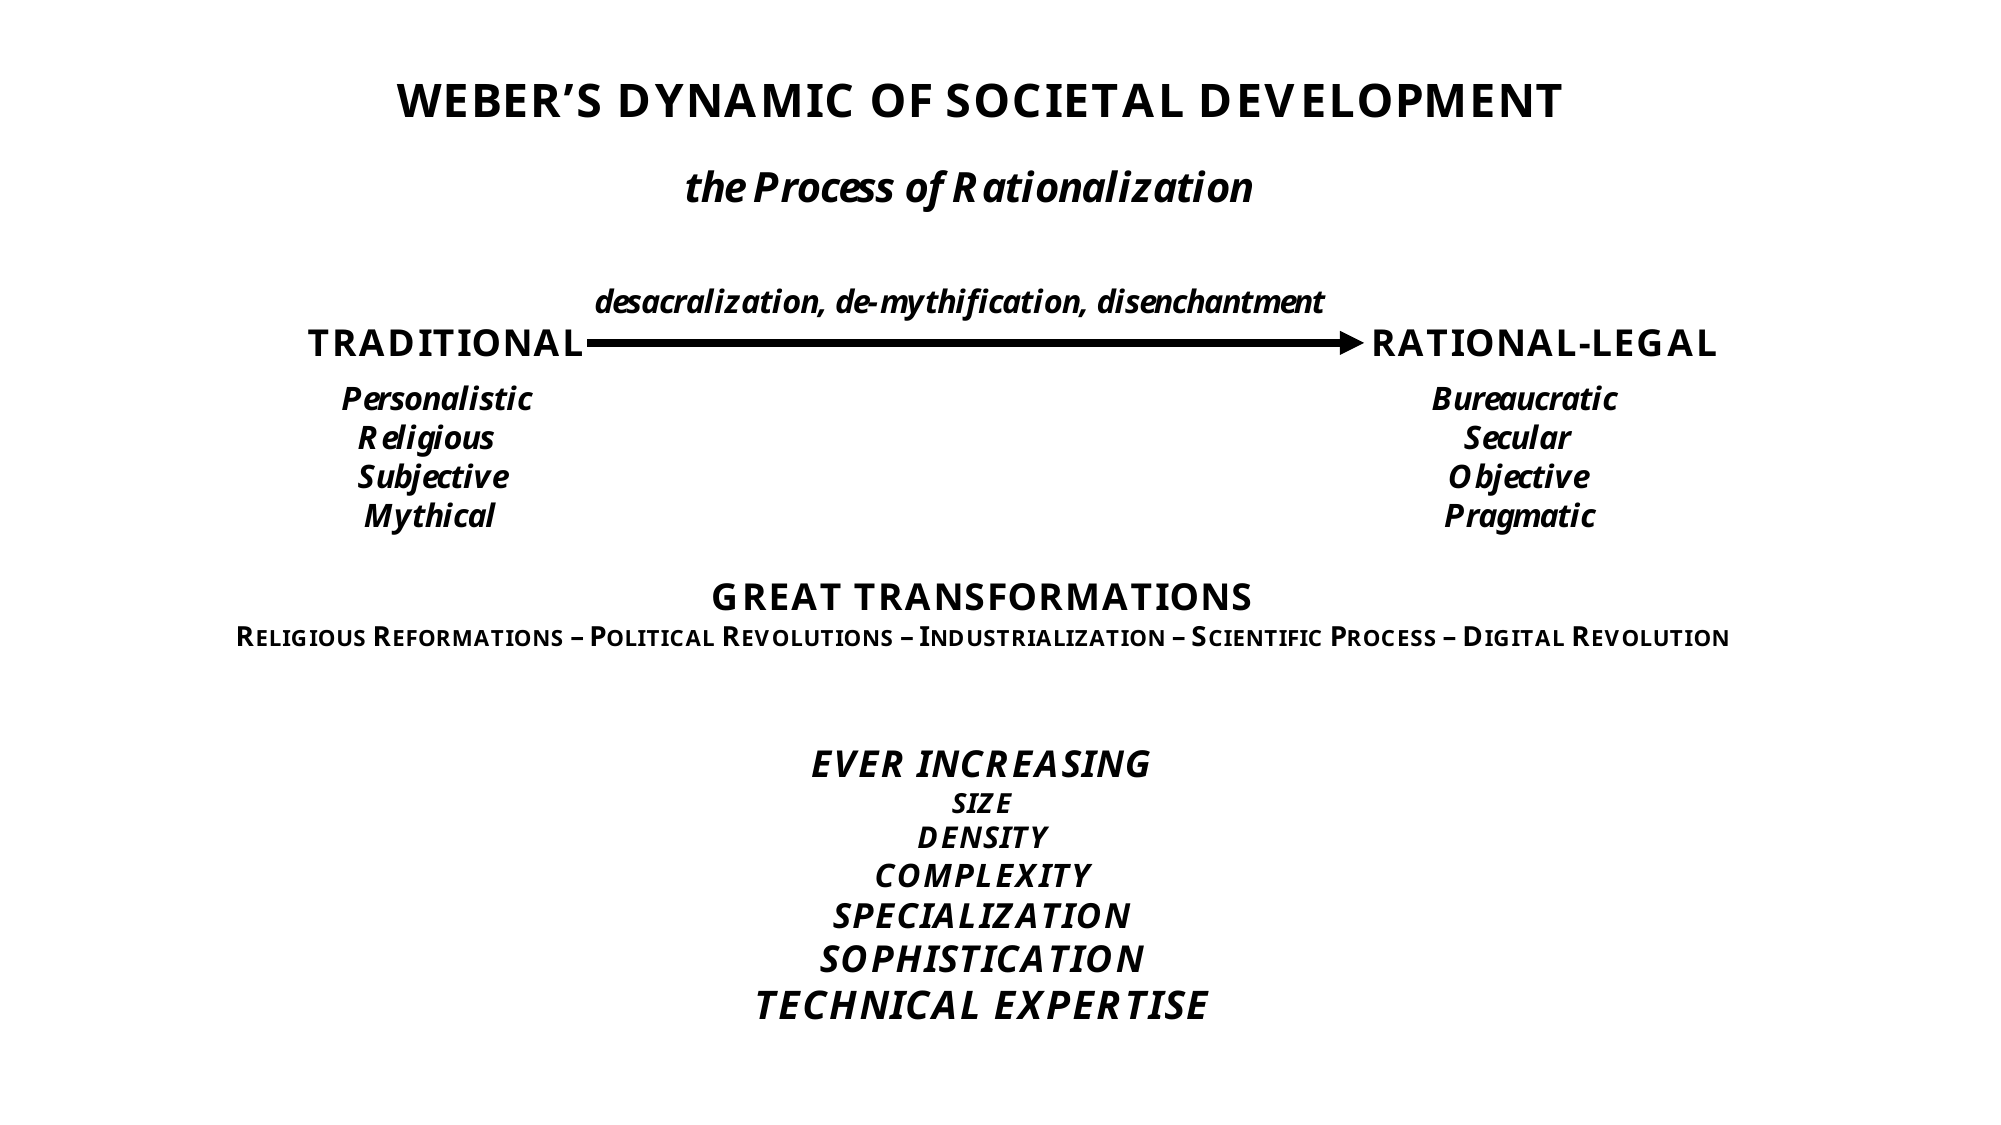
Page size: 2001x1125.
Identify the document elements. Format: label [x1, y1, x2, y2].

text_box [233, 73, 1735, 1073]
